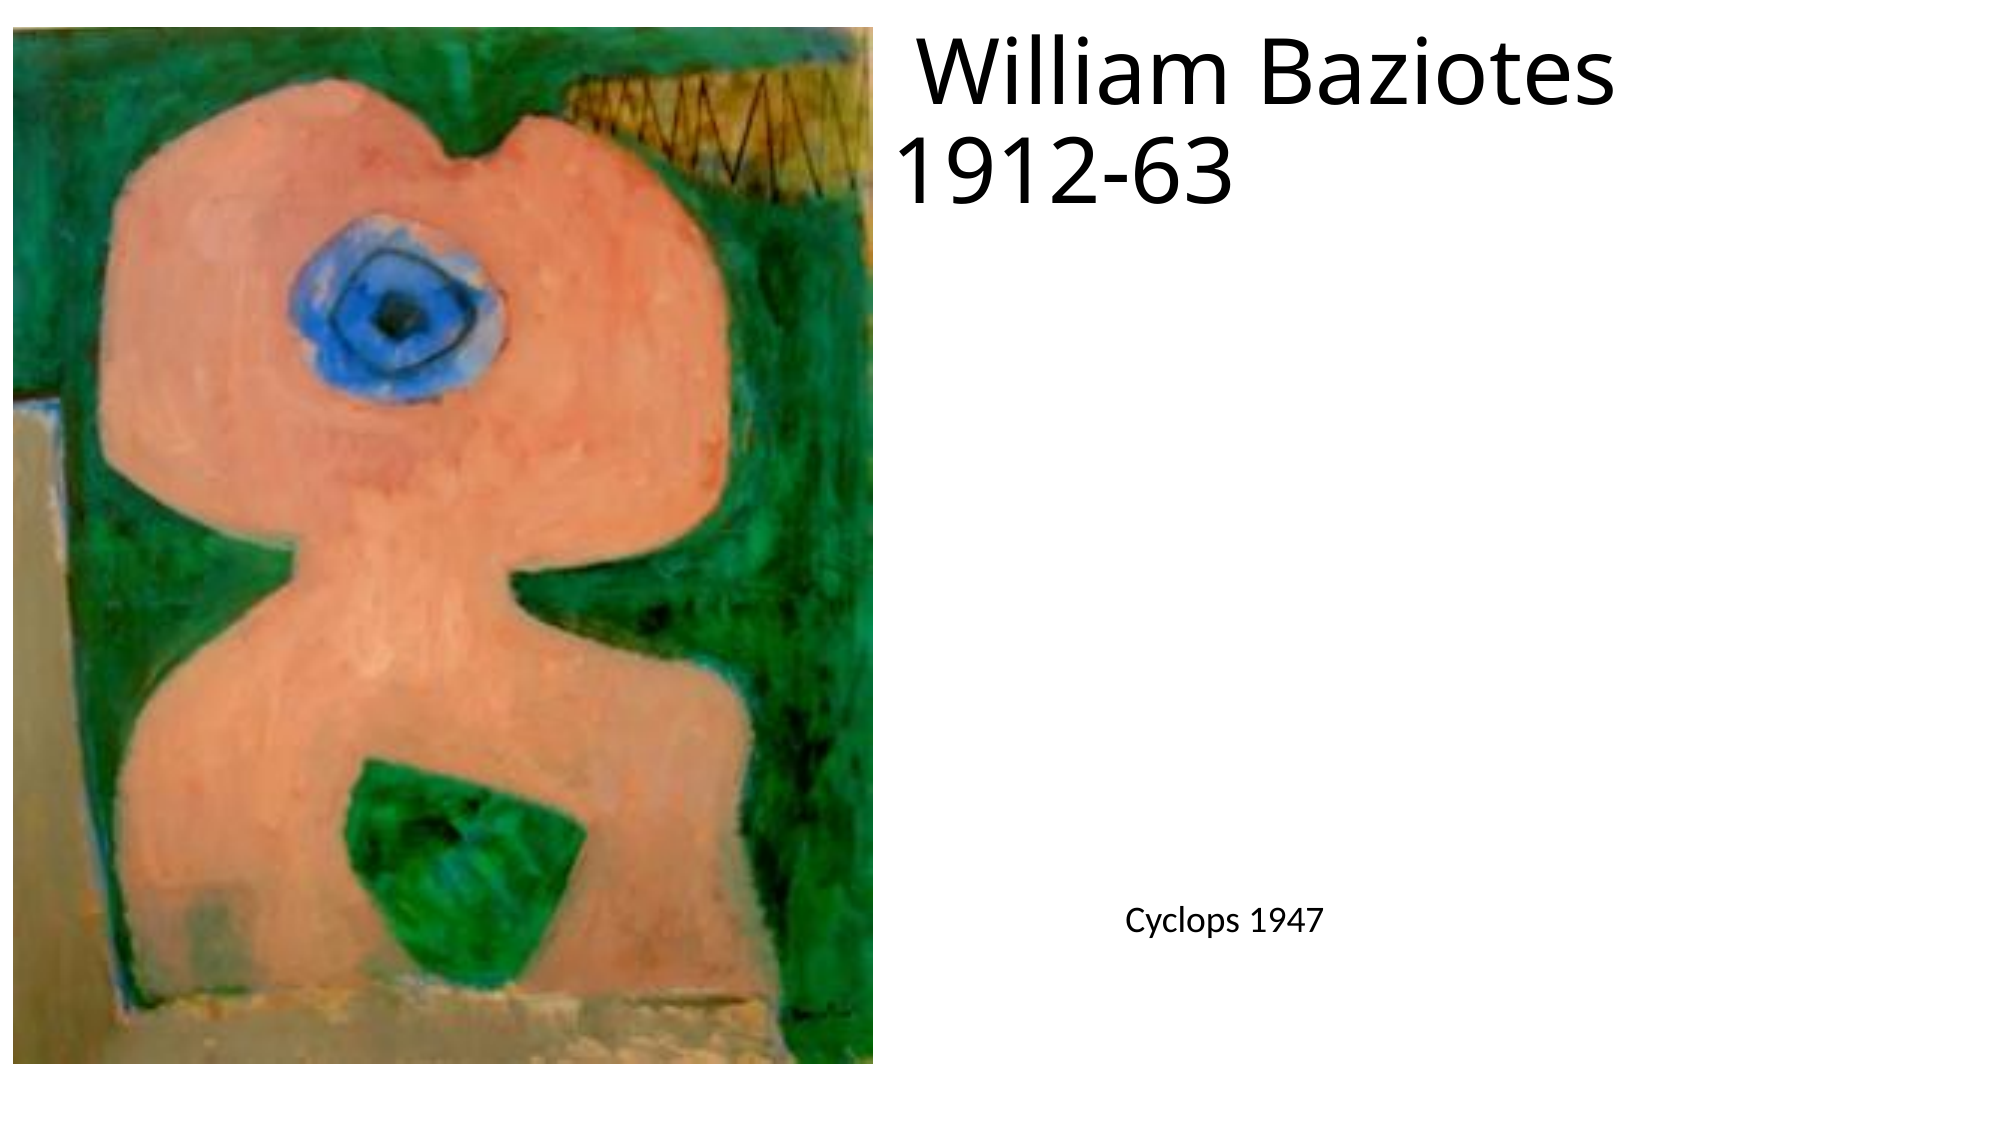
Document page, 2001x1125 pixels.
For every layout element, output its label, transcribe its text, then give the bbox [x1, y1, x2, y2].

title William Baziotes 1912-63 [876, 59, 1962, 189]
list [13, 27, 873, 1064]
list Cyclops 1947 [1110, 299, 1863, 1014]
